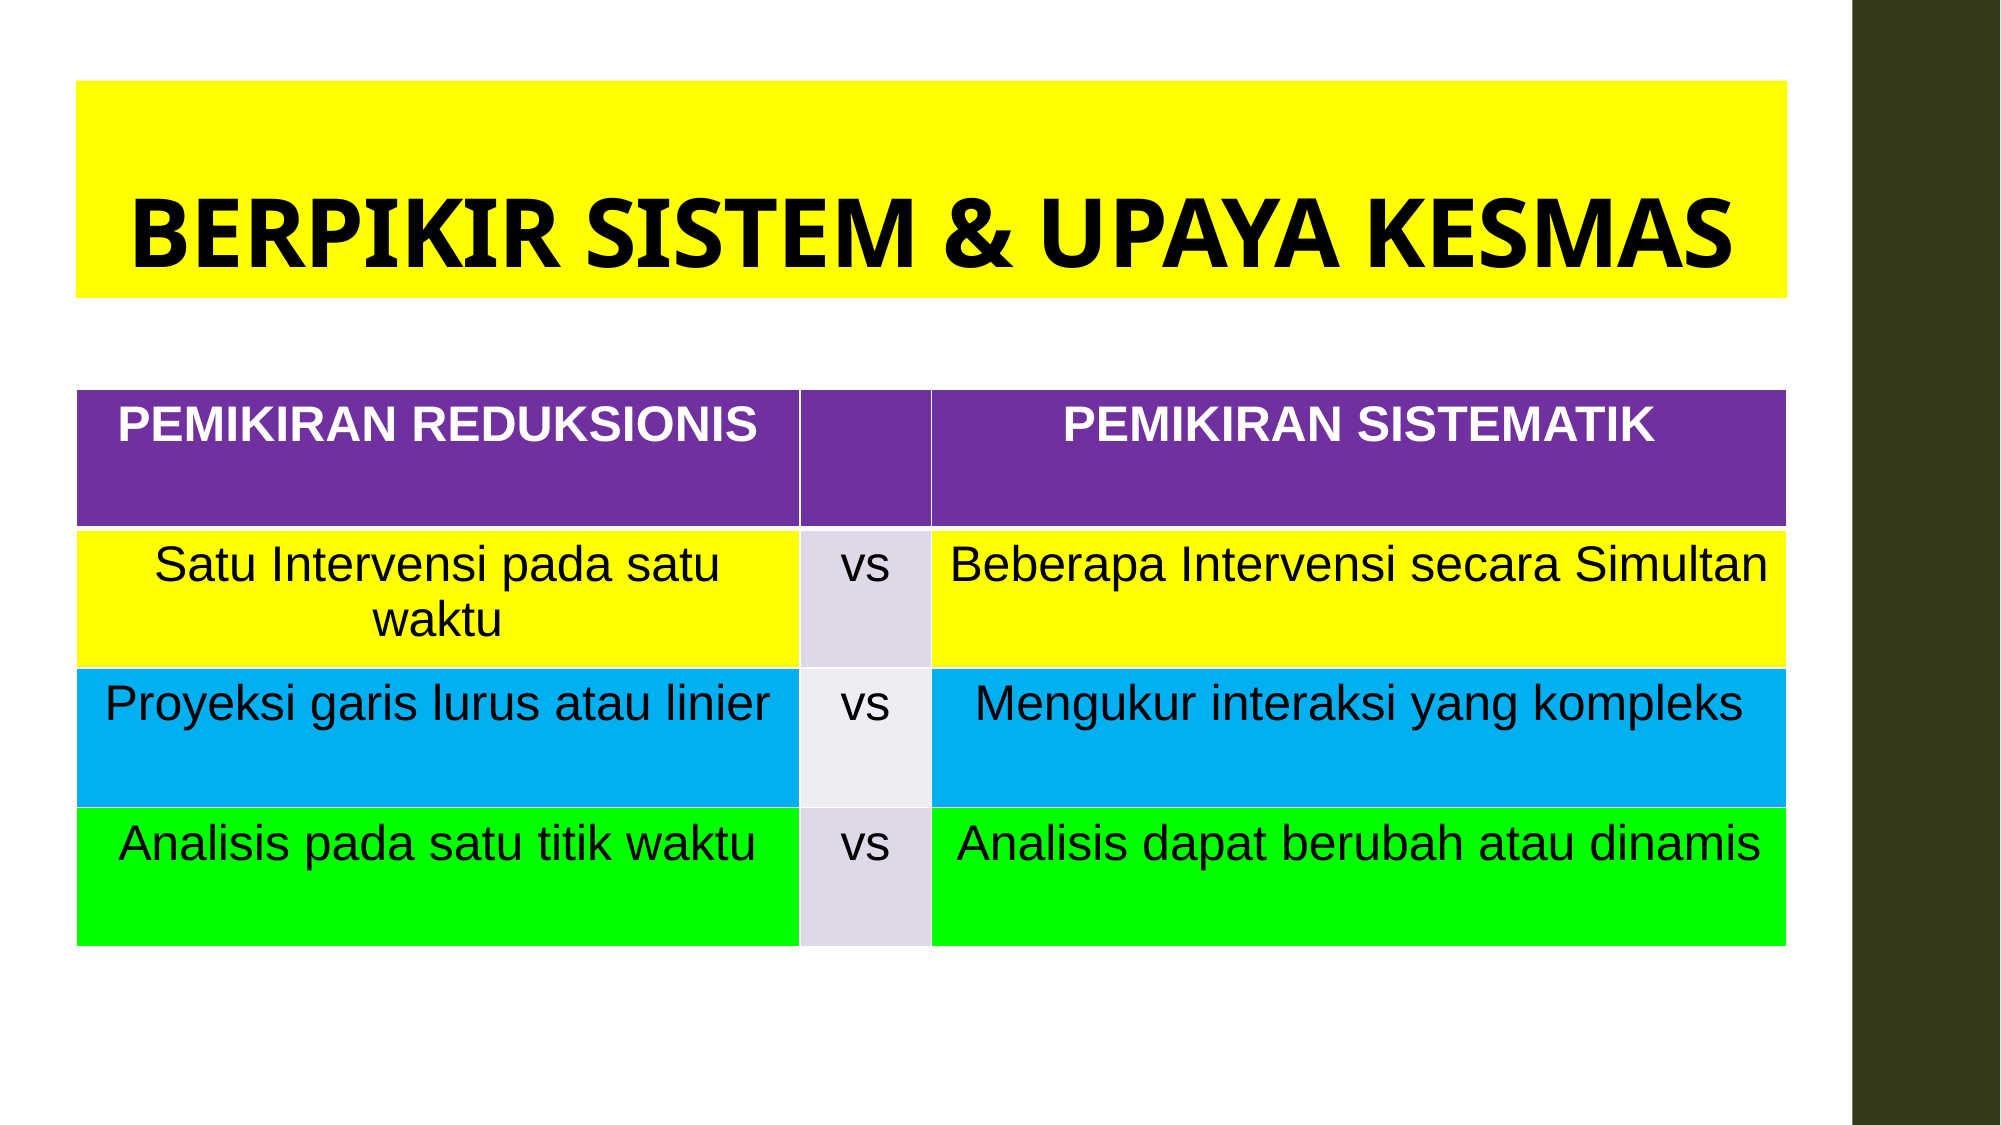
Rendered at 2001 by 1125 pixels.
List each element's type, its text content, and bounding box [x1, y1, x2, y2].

table_cell Beberapa Intervensi secara Simultan [932, 531, 1786, 667]
table_cell Proyeksi garis lurus atau linier [77, 669, 799, 807]
table_header PEMIKIRAN SISTEMATIK [932, 390, 1786, 526]
table_header [801, 390, 931, 526]
table_header PEMIKIRAN REDUKSIONIS [77, 390, 799, 526]
table_cell Satu Intervensi pada satu waktu [77, 531, 799, 667]
table_cell Analisis pada satu titik waktu [77, 808, 799, 946]
table_cell vs [801, 808, 931, 946]
table_cell vs [801, 669, 931, 807]
table_cell Analisis dapat berubah atau dinamis [932, 808, 1786, 946]
title BERPIKIR SISTEM & UPAYA KESMAS [75, 80, 1788, 298]
table_cell vs [801, 531, 931, 667]
table_cell Mengukur interaksi yang kompleks [932, 669, 1786, 807]
